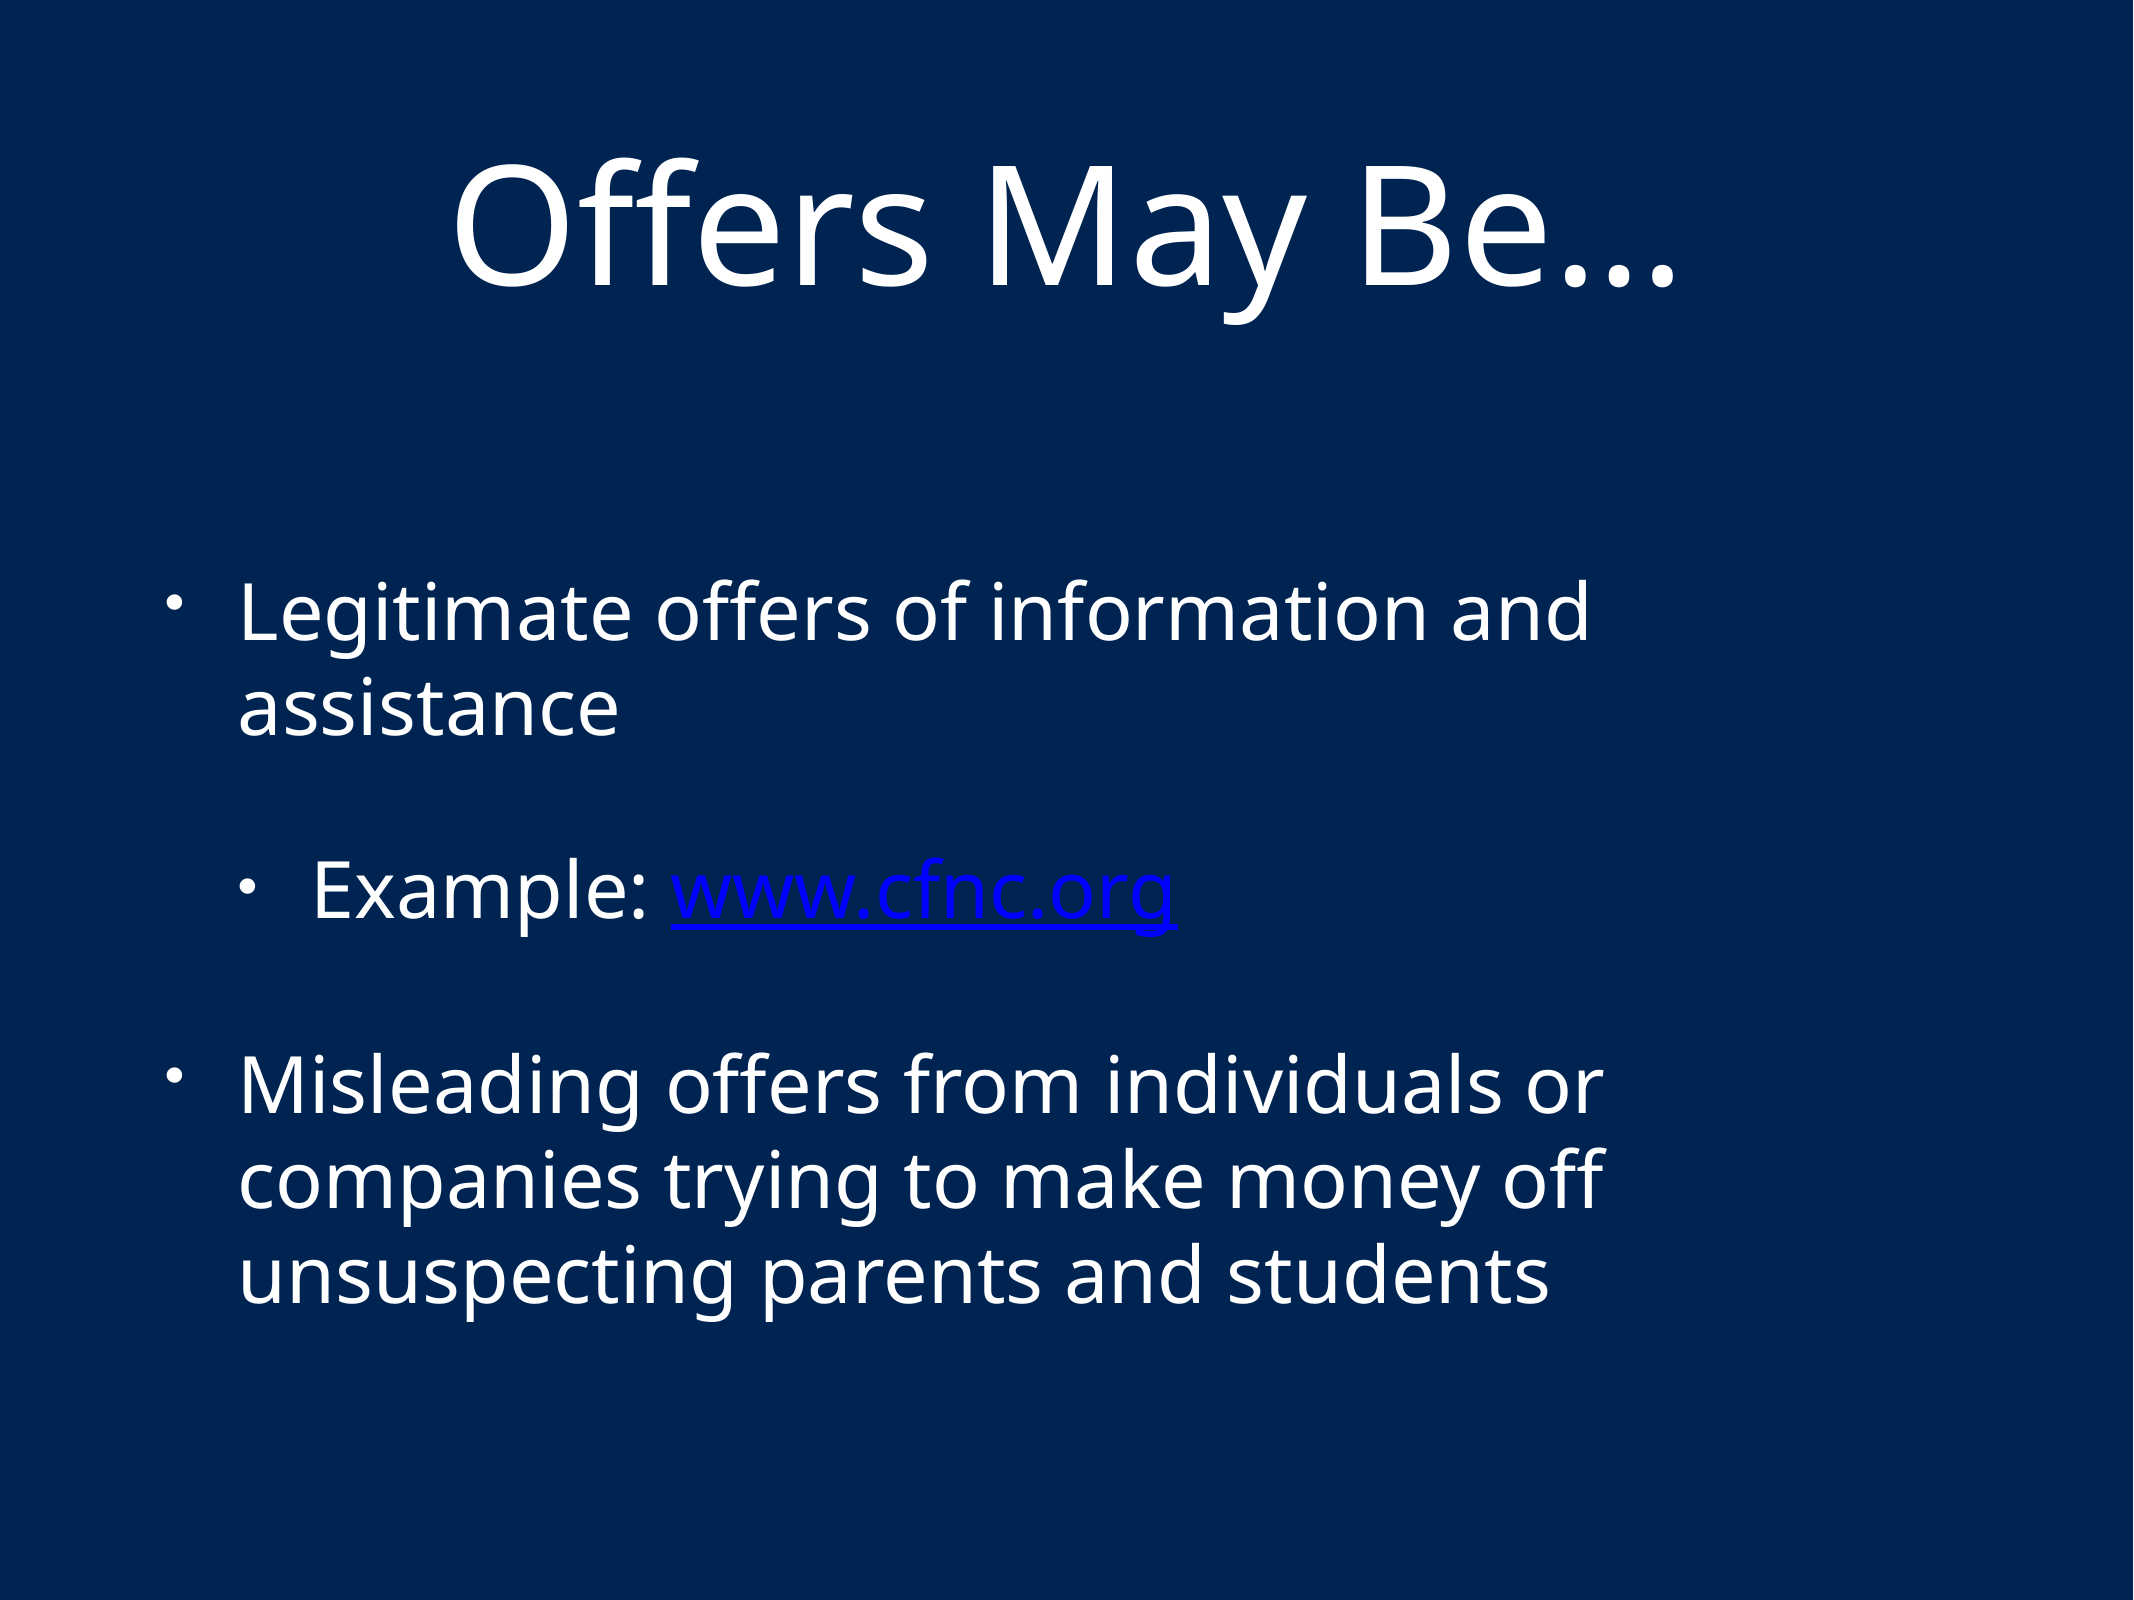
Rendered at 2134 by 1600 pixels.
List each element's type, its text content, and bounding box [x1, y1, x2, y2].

list Legitimate offers of information and assistance Example: www.cfnc.org Misleading offers from individuals or companies trying to make money off unsuspecting parents and students [155, 424, 1978, 1457]
title Offers May Be… [155, 41, 1978, 397]
